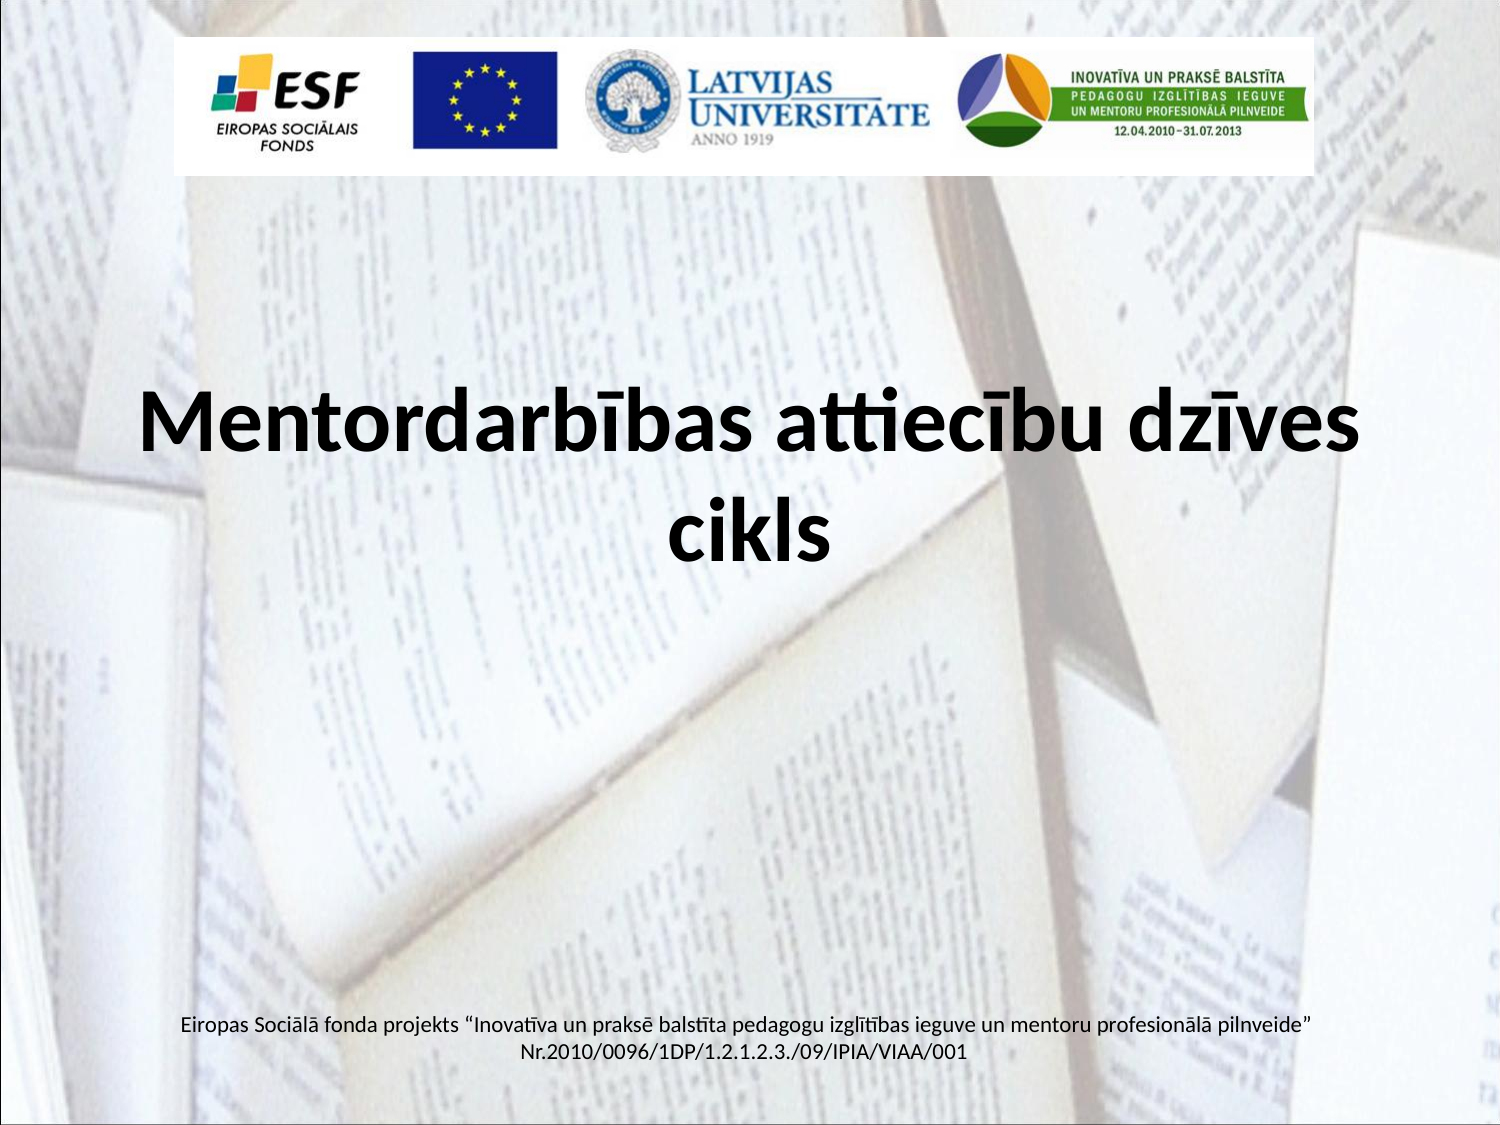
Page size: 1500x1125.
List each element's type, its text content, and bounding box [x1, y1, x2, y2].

picture [0, 0, 1500, 1125]
text_box Eiropas Sociālā fonda projekts “Inovatīva un praksē balstīta pedagogu izglītības ieguve un mentoru profesionālā pilnveide” Nr.2010/0096/1DP/1.2.1.2.3./09/IPIA/VIAA/001 [29, 1001, 1465, 1072]
title Mentordarbības attiecību dzīves cikls [112, 349, 1388, 591]
